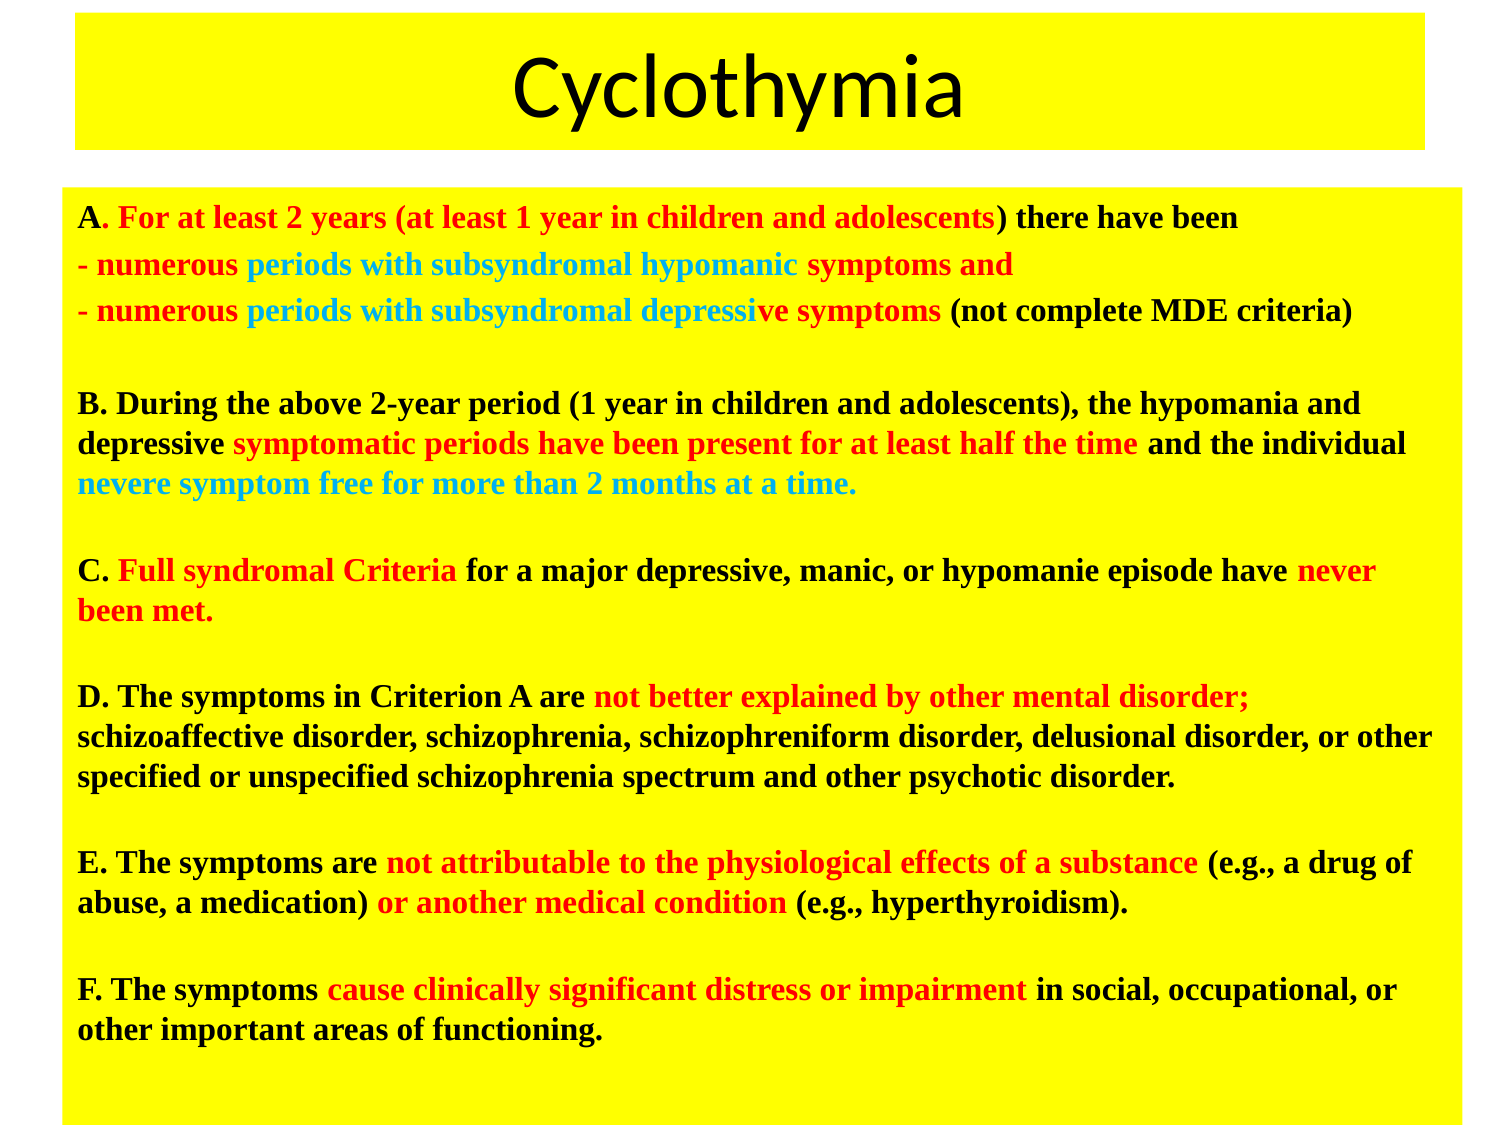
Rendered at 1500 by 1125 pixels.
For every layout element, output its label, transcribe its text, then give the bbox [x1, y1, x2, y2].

list A. For at least 2 years (at least 1 year in children and adolescents) there have been - numerous periods with subsyndromal hypomanic symptoms and - numerous periods with subsyndromal depressive symptoms (not complete MDE criteria) B. During the above 2-year period (1 year in children and adolescents), the hypomania and depressive symptomatic periods have been present for at least half the time and the individual nevere symptom free for more than 2 months at a time. C. Full syndromal Criteria for a major depressive, manic, or hypomanie episode have never been met. D. The symptoms in Criterion A are not better explained by other mental disorder; schizoaffective disorder, schizophrenia, schizophreniform disorder, delusional disorder, or other specified or unspecified schizophrenia spectrum and other psychotic disorder. E. The symptoms are not attributable to the physiological effects of a substance (e.g., a drug of abuse, a medication) or another medical condition (e.g., hyperthyroidism). F. The symptoms cause clinically significant distress or impairment in social, occupational, or other important areas of functioning. [62, 187, 1463, 1125]
title Cyclothymia [75, 12, 1425, 150]
